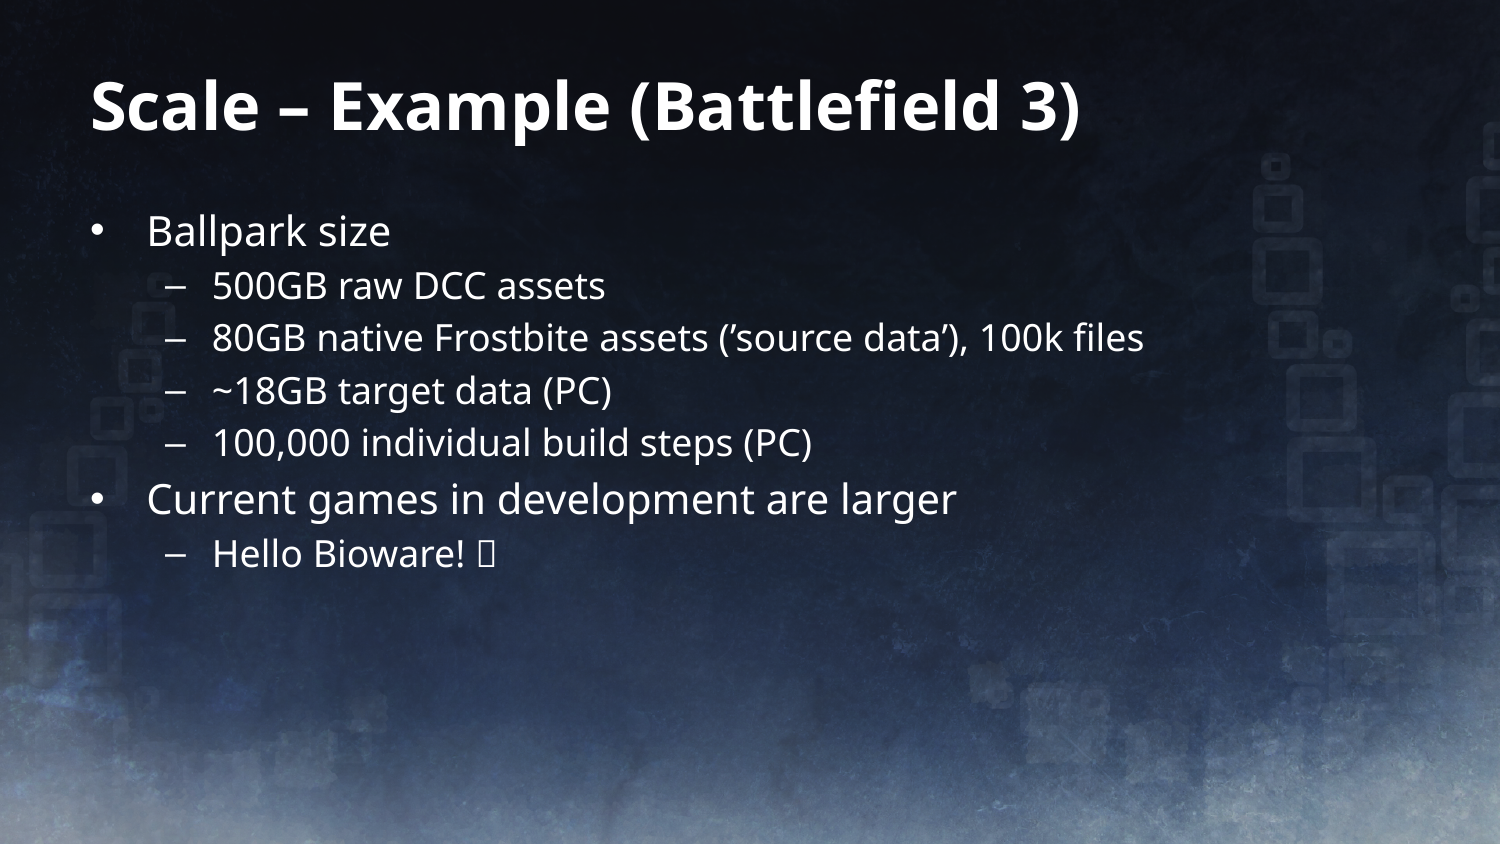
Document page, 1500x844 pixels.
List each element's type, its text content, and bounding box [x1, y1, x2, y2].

title Scale – Example (Battlefield 3) [75, 33, 1425, 175]
list Ballpark size 500GB raw DCC assets 80GB native Frostbite assets (’source data’), 100k files ~18GB target data (PC) 100,000 individual build steps (PC) Current games in development are larger Hello Bioware!  [75, 196, 1425, 754]
picture [0, 0, 1500, 844]
